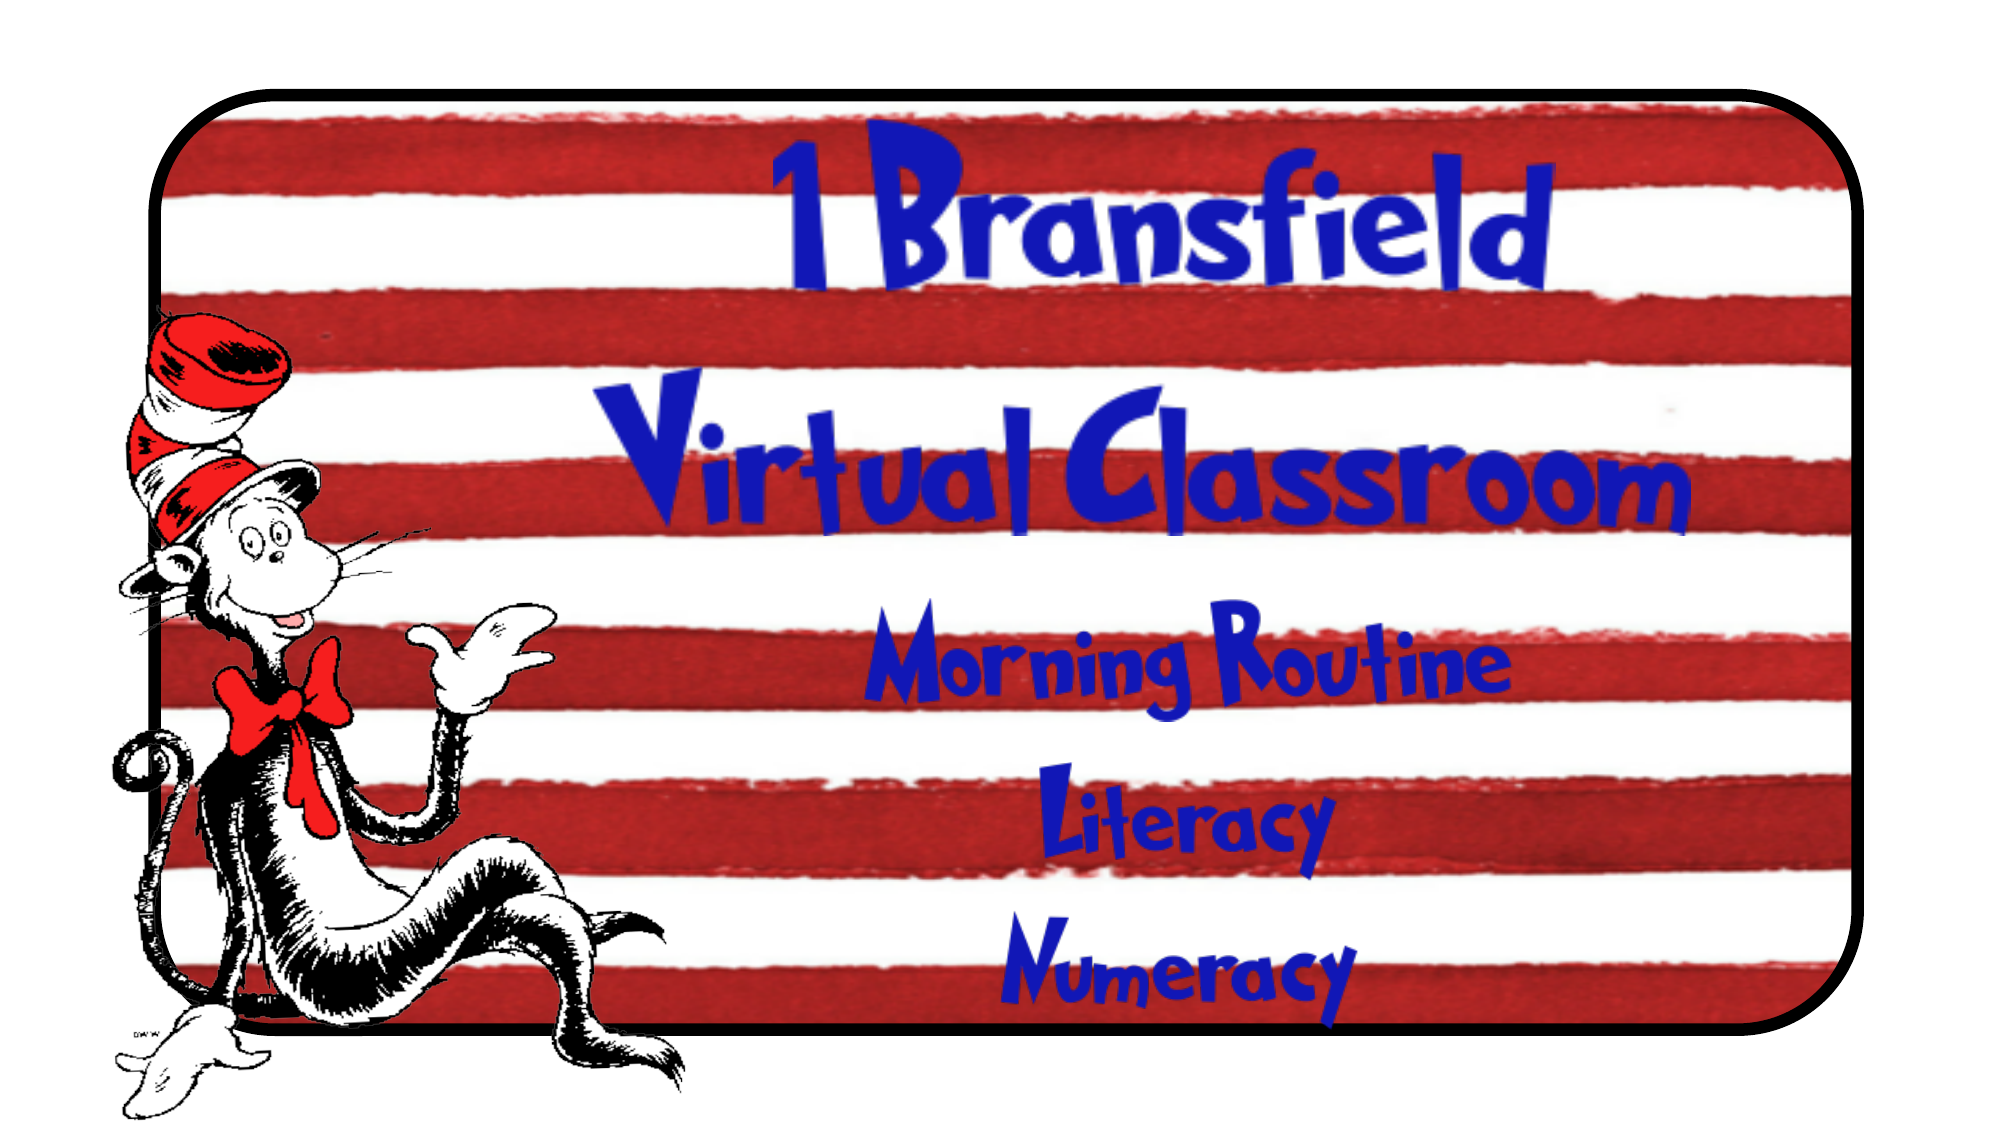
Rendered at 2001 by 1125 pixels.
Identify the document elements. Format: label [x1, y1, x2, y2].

picture [1039, 762, 1338, 882]
picture [773, 118, 1556, 295]
picture [864, 598, 1513, 722]
picture [75, 280, 1691, 1125]
picture [1000, 910, 1359, 1031]
text_box [153, 94, 1859, 1031]
